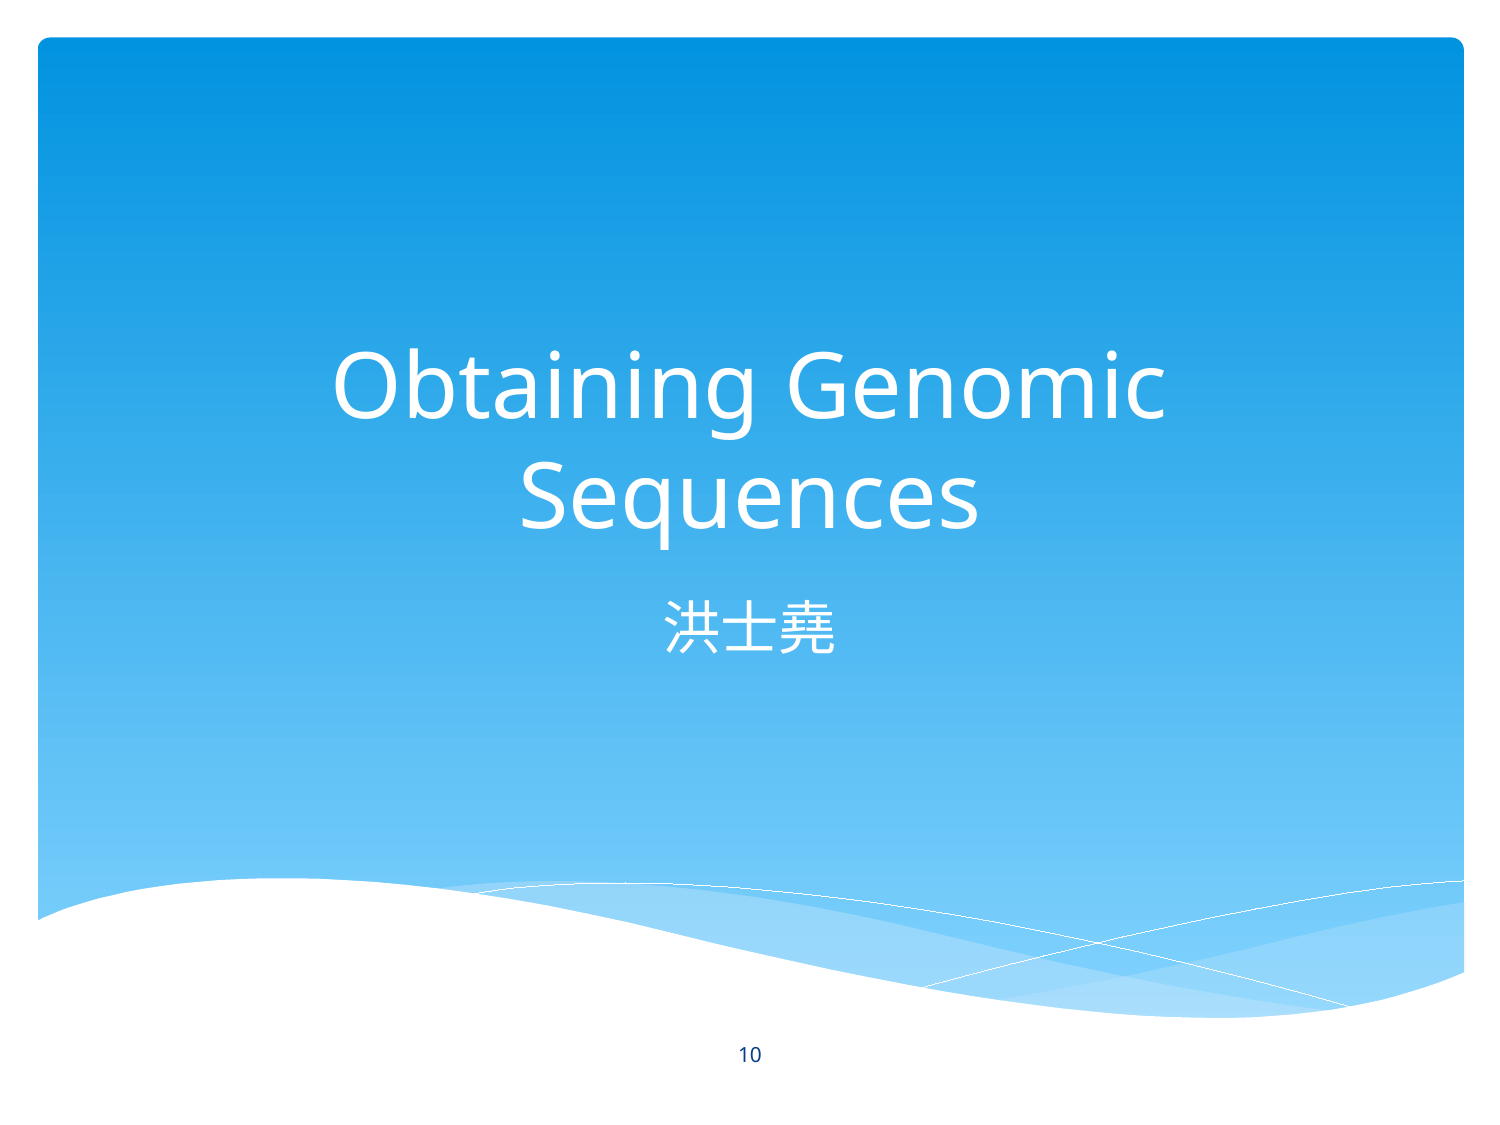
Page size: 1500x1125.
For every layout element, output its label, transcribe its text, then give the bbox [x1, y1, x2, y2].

title Obtaining Genomic Sequences [112, 349, 1388, 555]
slide_number 10 [654, 1025, 846, 1086]
subtitle 洪士堯 [225, 583, 1275, 825]
